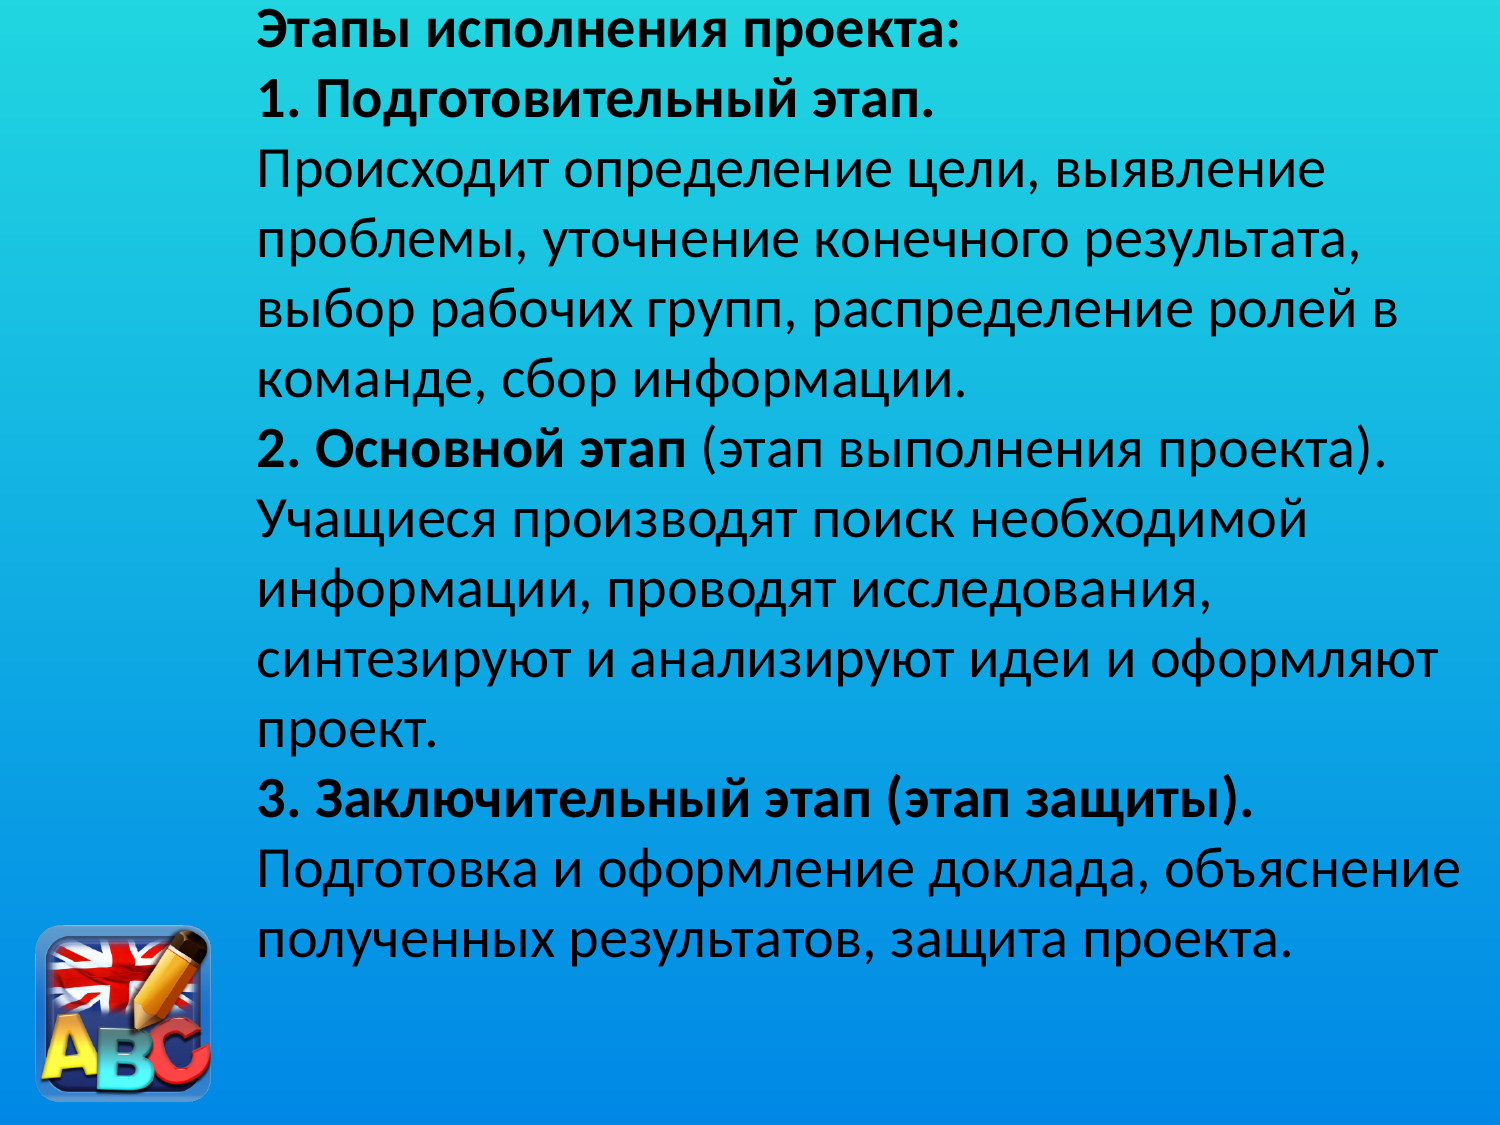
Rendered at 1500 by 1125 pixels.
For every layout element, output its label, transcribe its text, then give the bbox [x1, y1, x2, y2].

title Этапы исполнения проекта: 1. Подготовительный этап. Происходит определение цели, выявление проблемы, уточнение конечного результата, выбор рабочих групп, распределение ролей в команде, сбор информации. 2. Основной этап (этап выполнения проекта). Учащиеся производят поиск необходимой информации, проводят исследования, синтезируют и анализируют идеи и оформляют проект. 3. Заключительный этап (этап защиты). Подготовка и оформление доклада, объяснение полученных результатов, защита проекта. [242, 45, 1500, 988]
picture [34, 925, 212, 1102]
